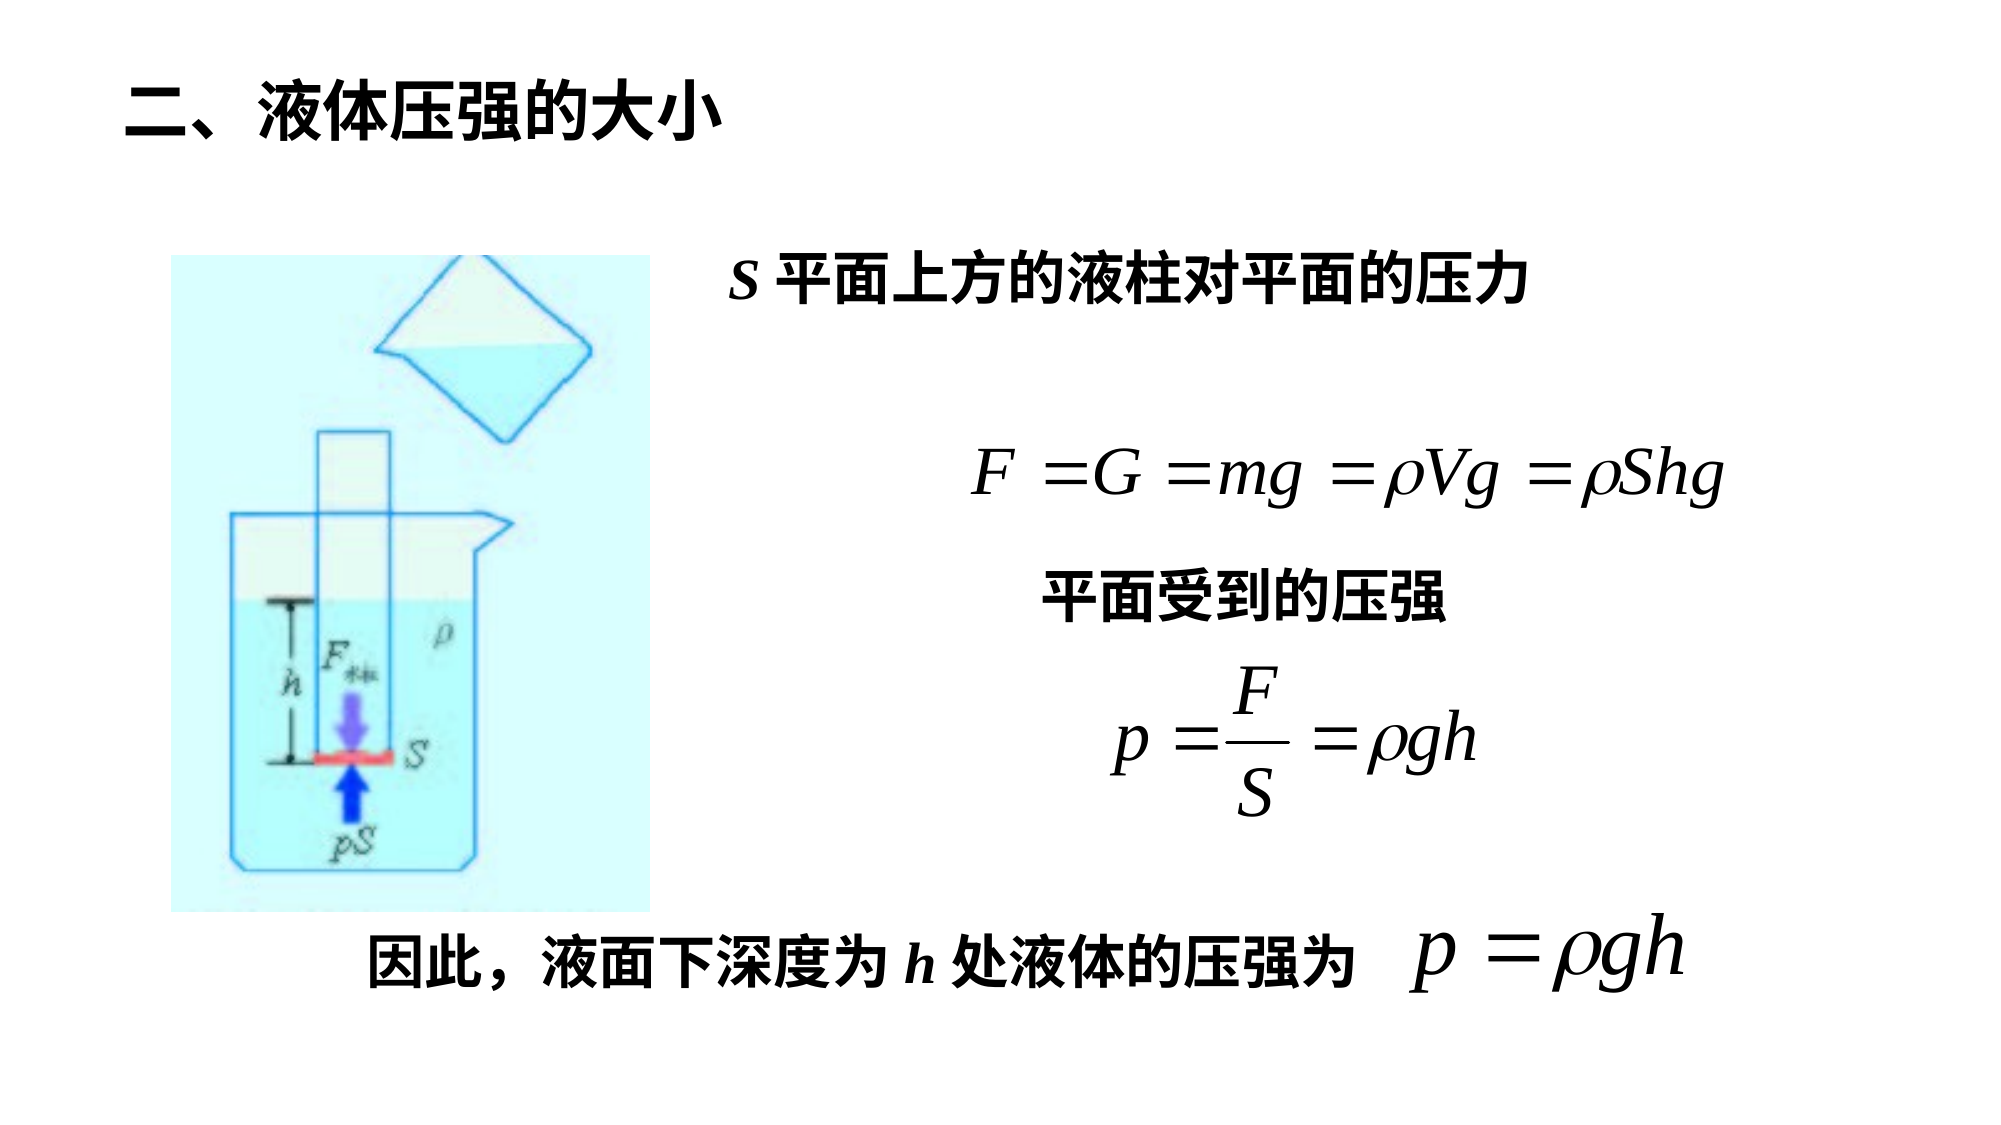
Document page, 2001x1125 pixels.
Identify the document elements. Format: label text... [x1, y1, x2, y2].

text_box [1389, 858, 1742, 1047]
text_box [958, 431, 1742, 524]
text_box 二、液体压强的大小 [107, 61, 739, 157]
picture [171, 255, 650, 912]
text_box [1094, 645, 1494, 834]
text_box 因此，液面下深度为h处液体的压强为 [351, 917, 1374, 1003]
text_box 平面受到的压强 [1025, 551, 1463, 637]
text_box S平面上方的液柱对平面的压力 [713, 234, 1547, 320]
